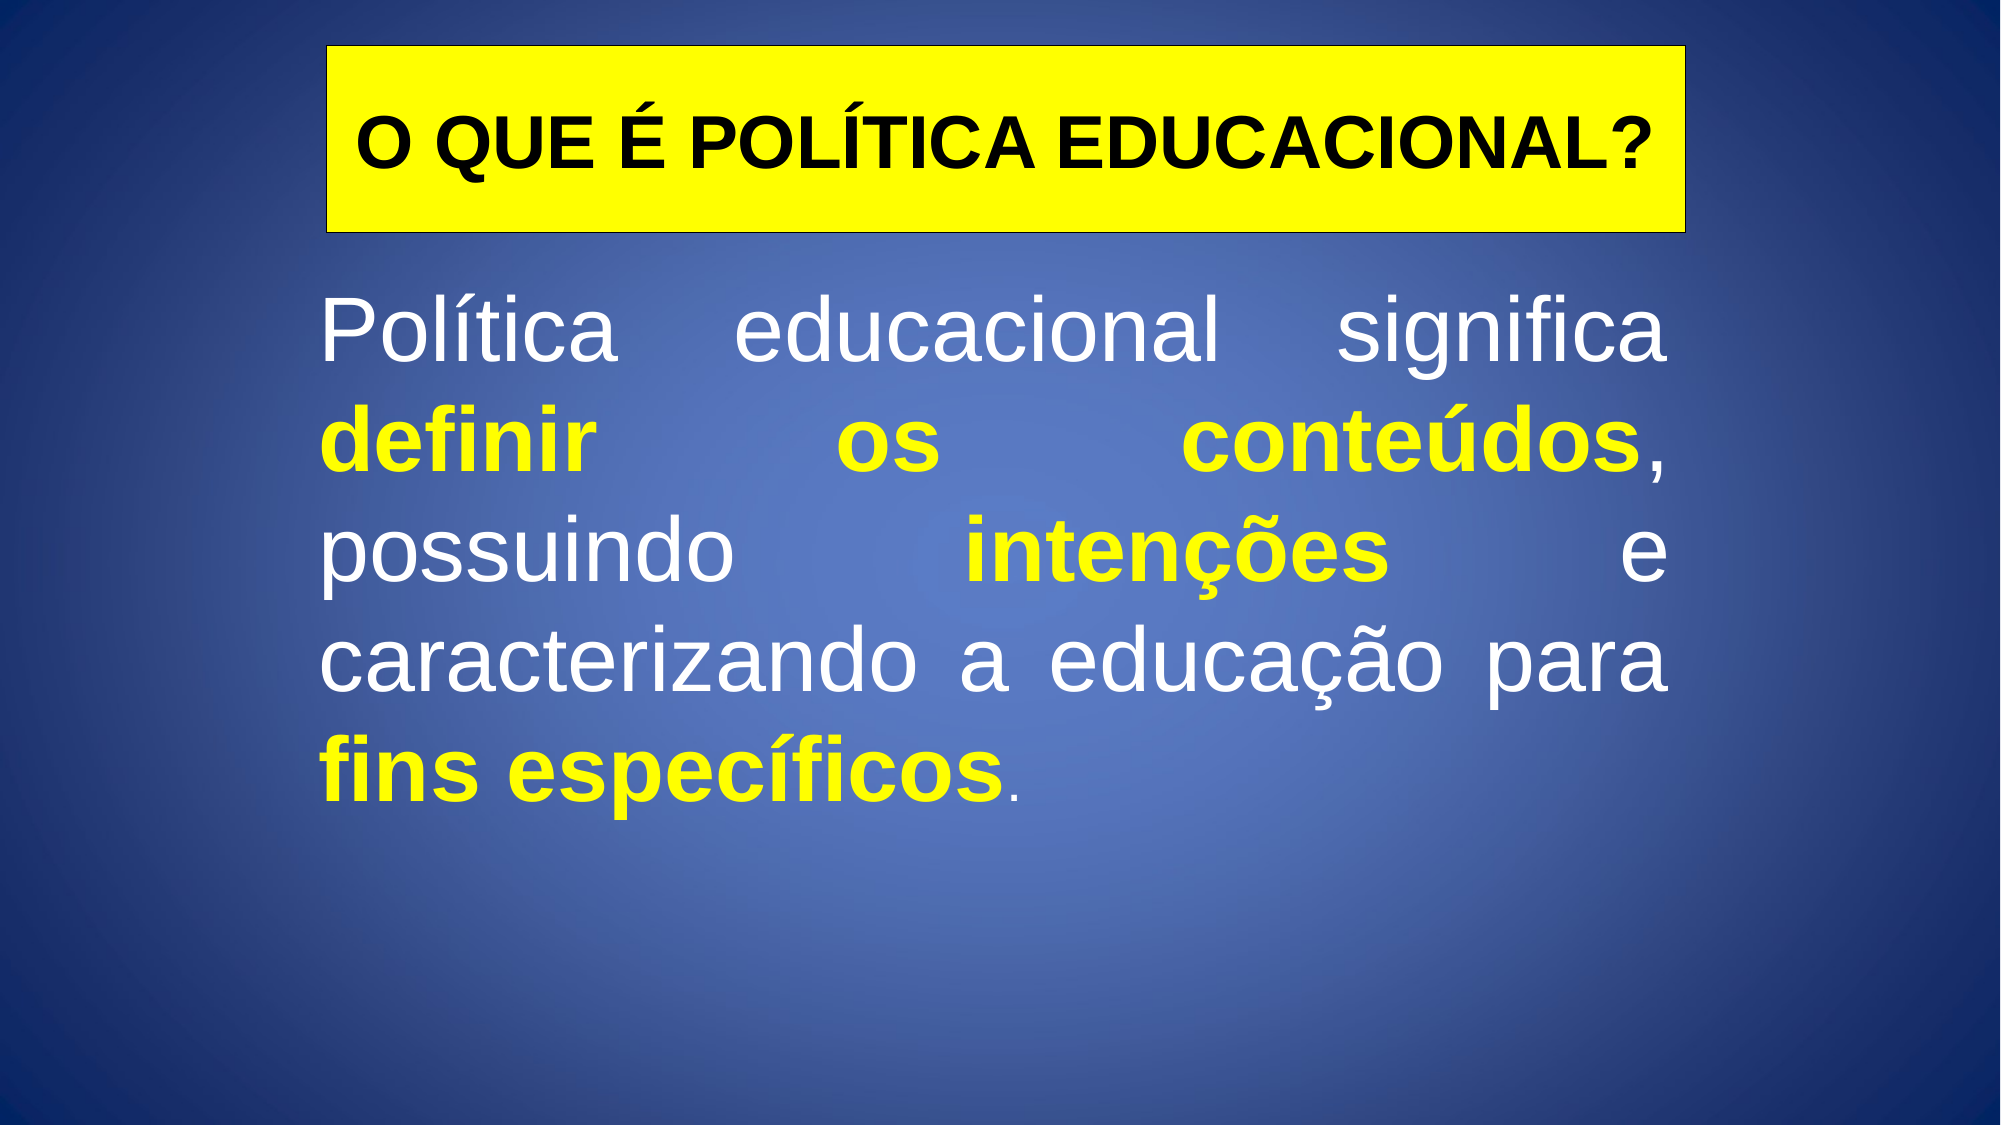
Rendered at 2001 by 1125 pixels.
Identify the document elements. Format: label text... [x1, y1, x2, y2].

title O QUE É POLÍTICA EDUCACIONAL? [326, 45, 1686, 233]
list Política educacional significa definir os conteúdos, possuindo intenções e caracterizando a educação para fins específicos. [303, 262, 1686, 1012]
picture [0, 0, 2001, 1125]
